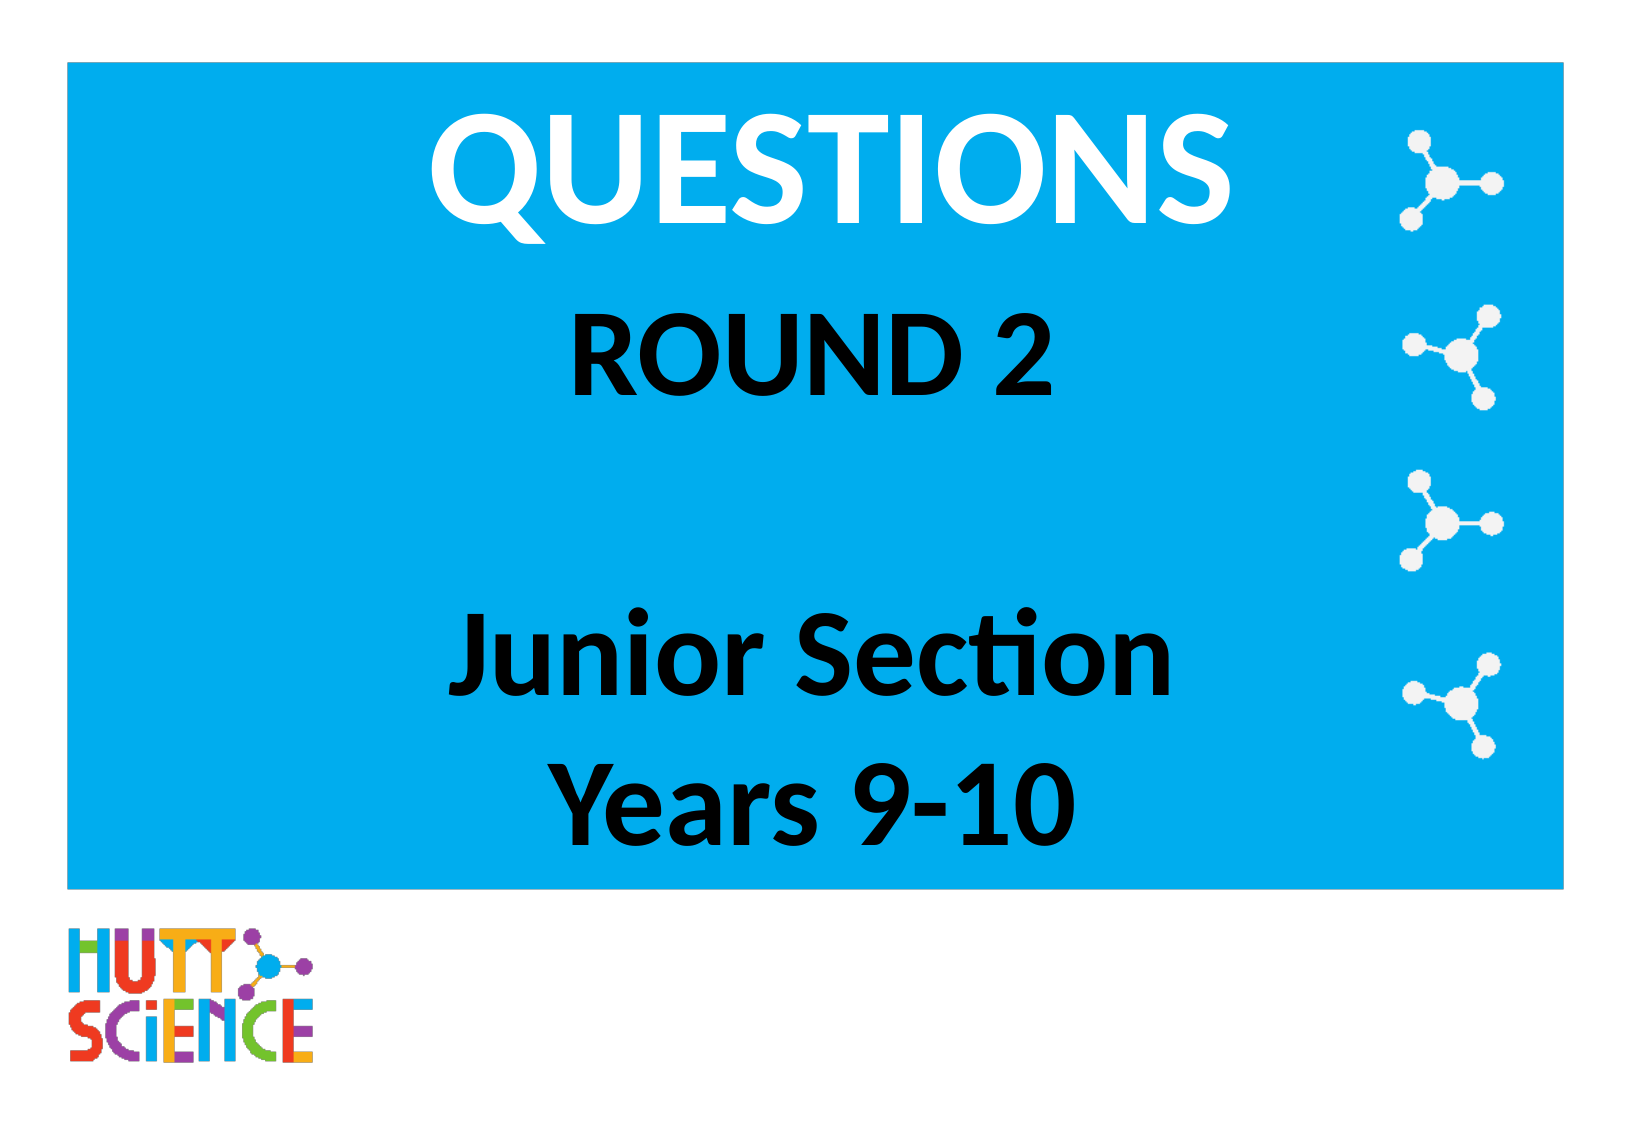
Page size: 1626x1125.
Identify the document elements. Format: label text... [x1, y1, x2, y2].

list ROUND 2 Junior Section Years 9-10 [81, 262, 1544, 1005]
picture [0, 0, 1626, 1125]
title QUESTIONS [81, 63, 1544, 251]
